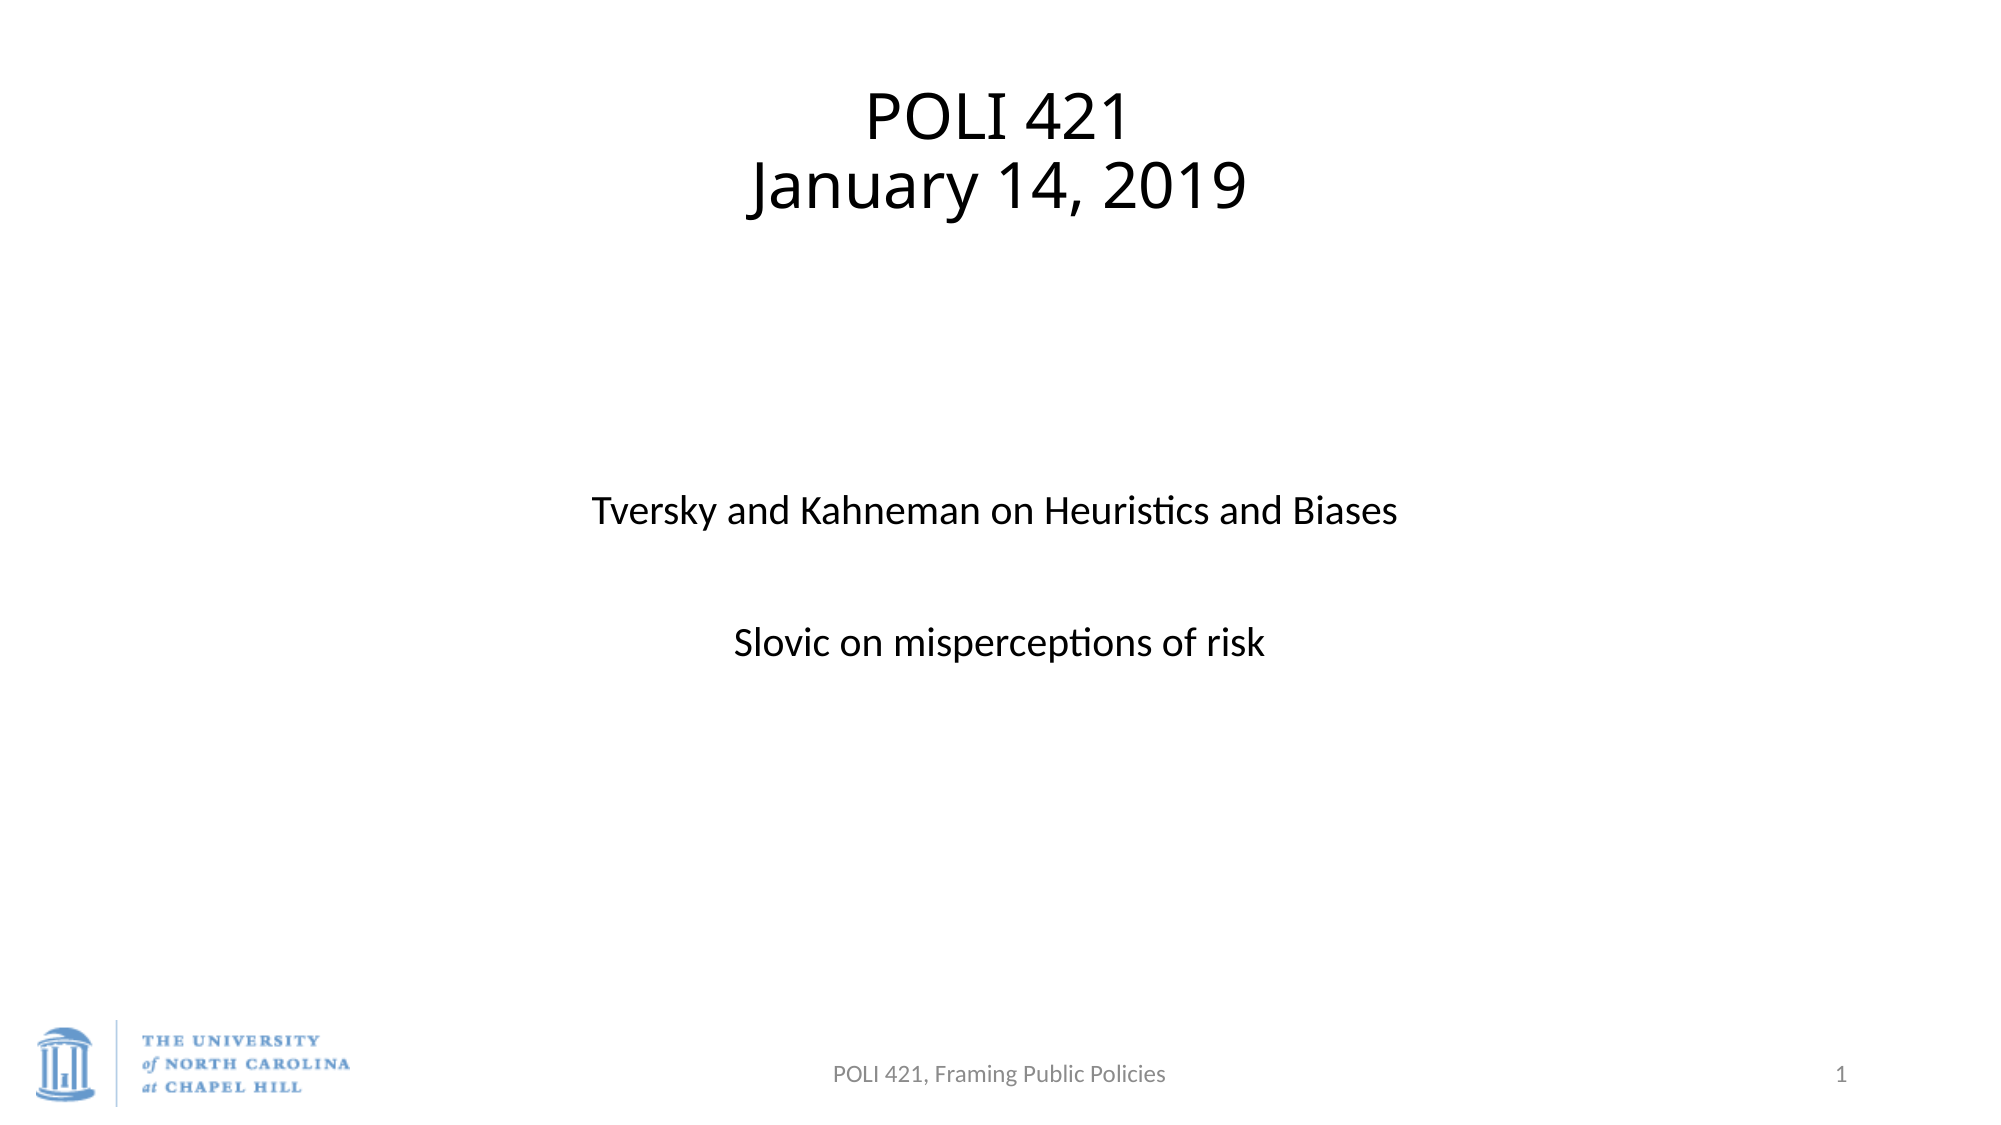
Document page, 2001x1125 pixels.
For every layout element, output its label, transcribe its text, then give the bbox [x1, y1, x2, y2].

picture [36, 1020, 350, 1107]
subtitle Tversky and Kahneman on Heuristics and Biases Slovic on misperceptions of risk [249, 480, 1750, 965]
footer POLI 421, Framing Public Policies [662, 1042, 1338, 1103]
title POLI 421 January 14, 2019 [249, 74, 1750, 307]
slide_number 1 [1412, 1042, 1863, 1103]
